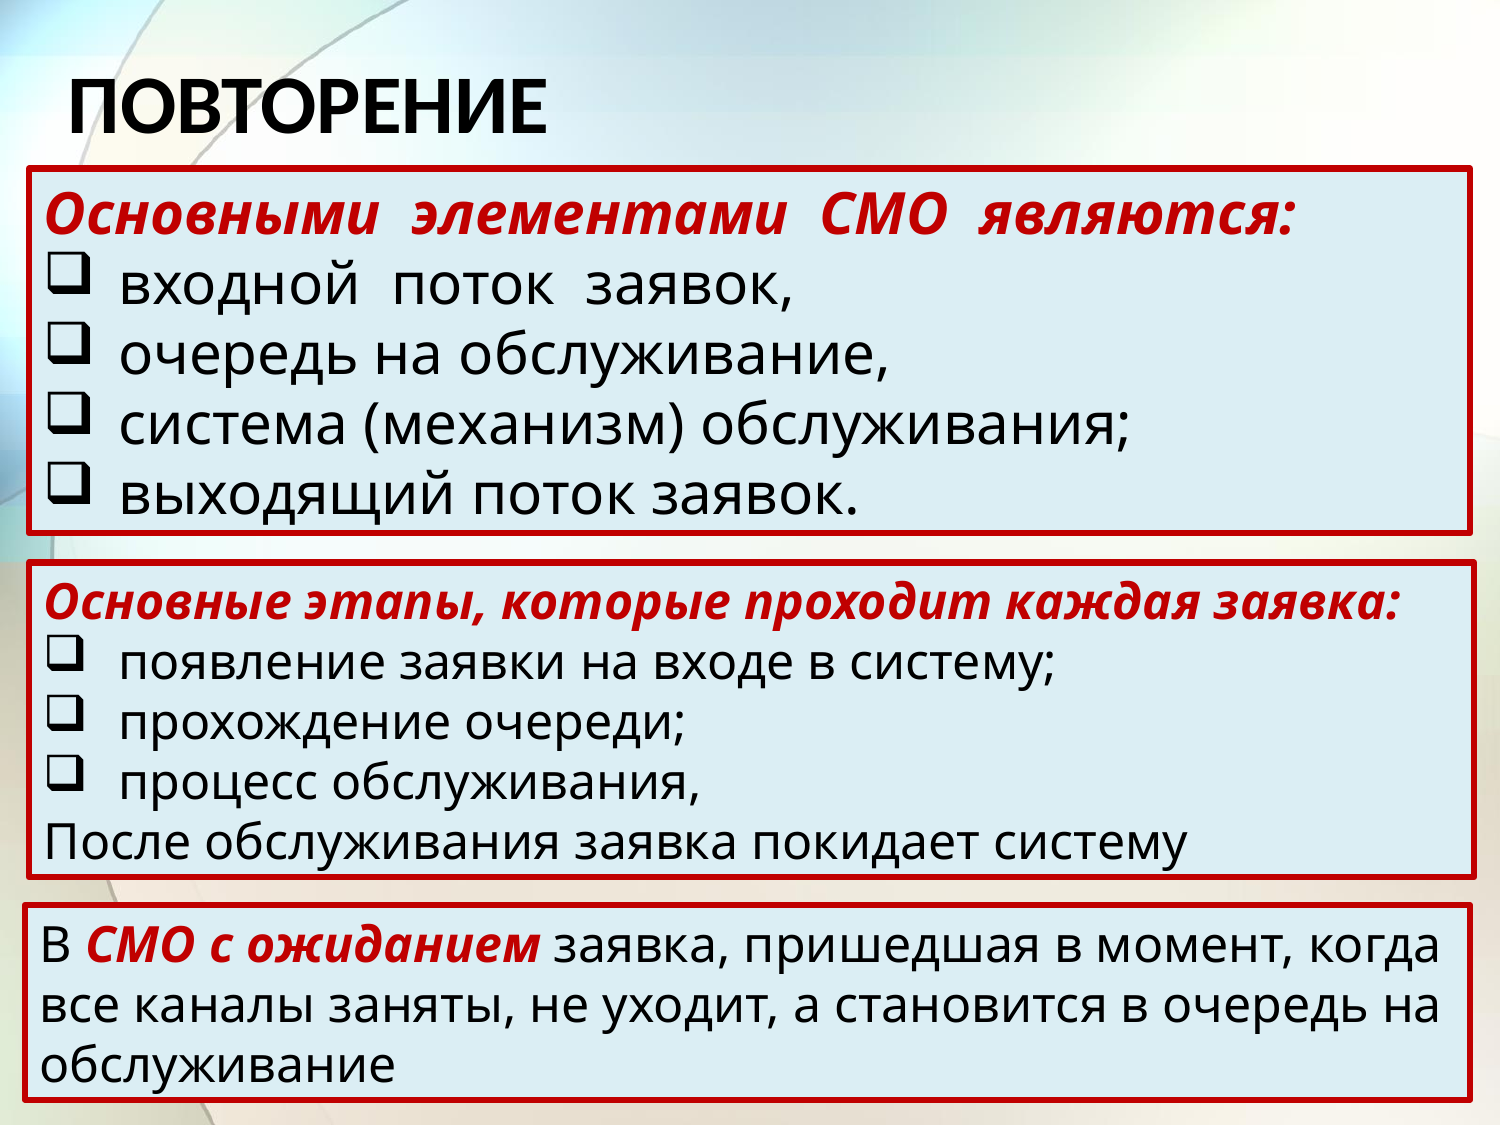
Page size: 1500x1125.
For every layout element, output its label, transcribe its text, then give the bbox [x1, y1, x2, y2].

text_box Основными элементами СМО являются: входной поток заявок, очередь на обслуживание, cистема (механизм) обслуживания; выходящий поток заявок. [28, 168, 1471, 534]
text_box Основные этапы, которые проходит каждая заявка: появление заявки на входе в систему; прохождение очереди; процесс обслуживания, После обслуживания заявка покидает систему [28, 562, 1475, 878]
picture [0, 0, 1500, 1125]
text_box ПОВТОРЕНИЕ [53, 42, 1471, 158]
text_box В СМО с ожиданием заявка, пришедшая в момент, когда все каналы заняты, не уходит, а становится в очередь на обслуживание [24, 905, 1471, 1100]
